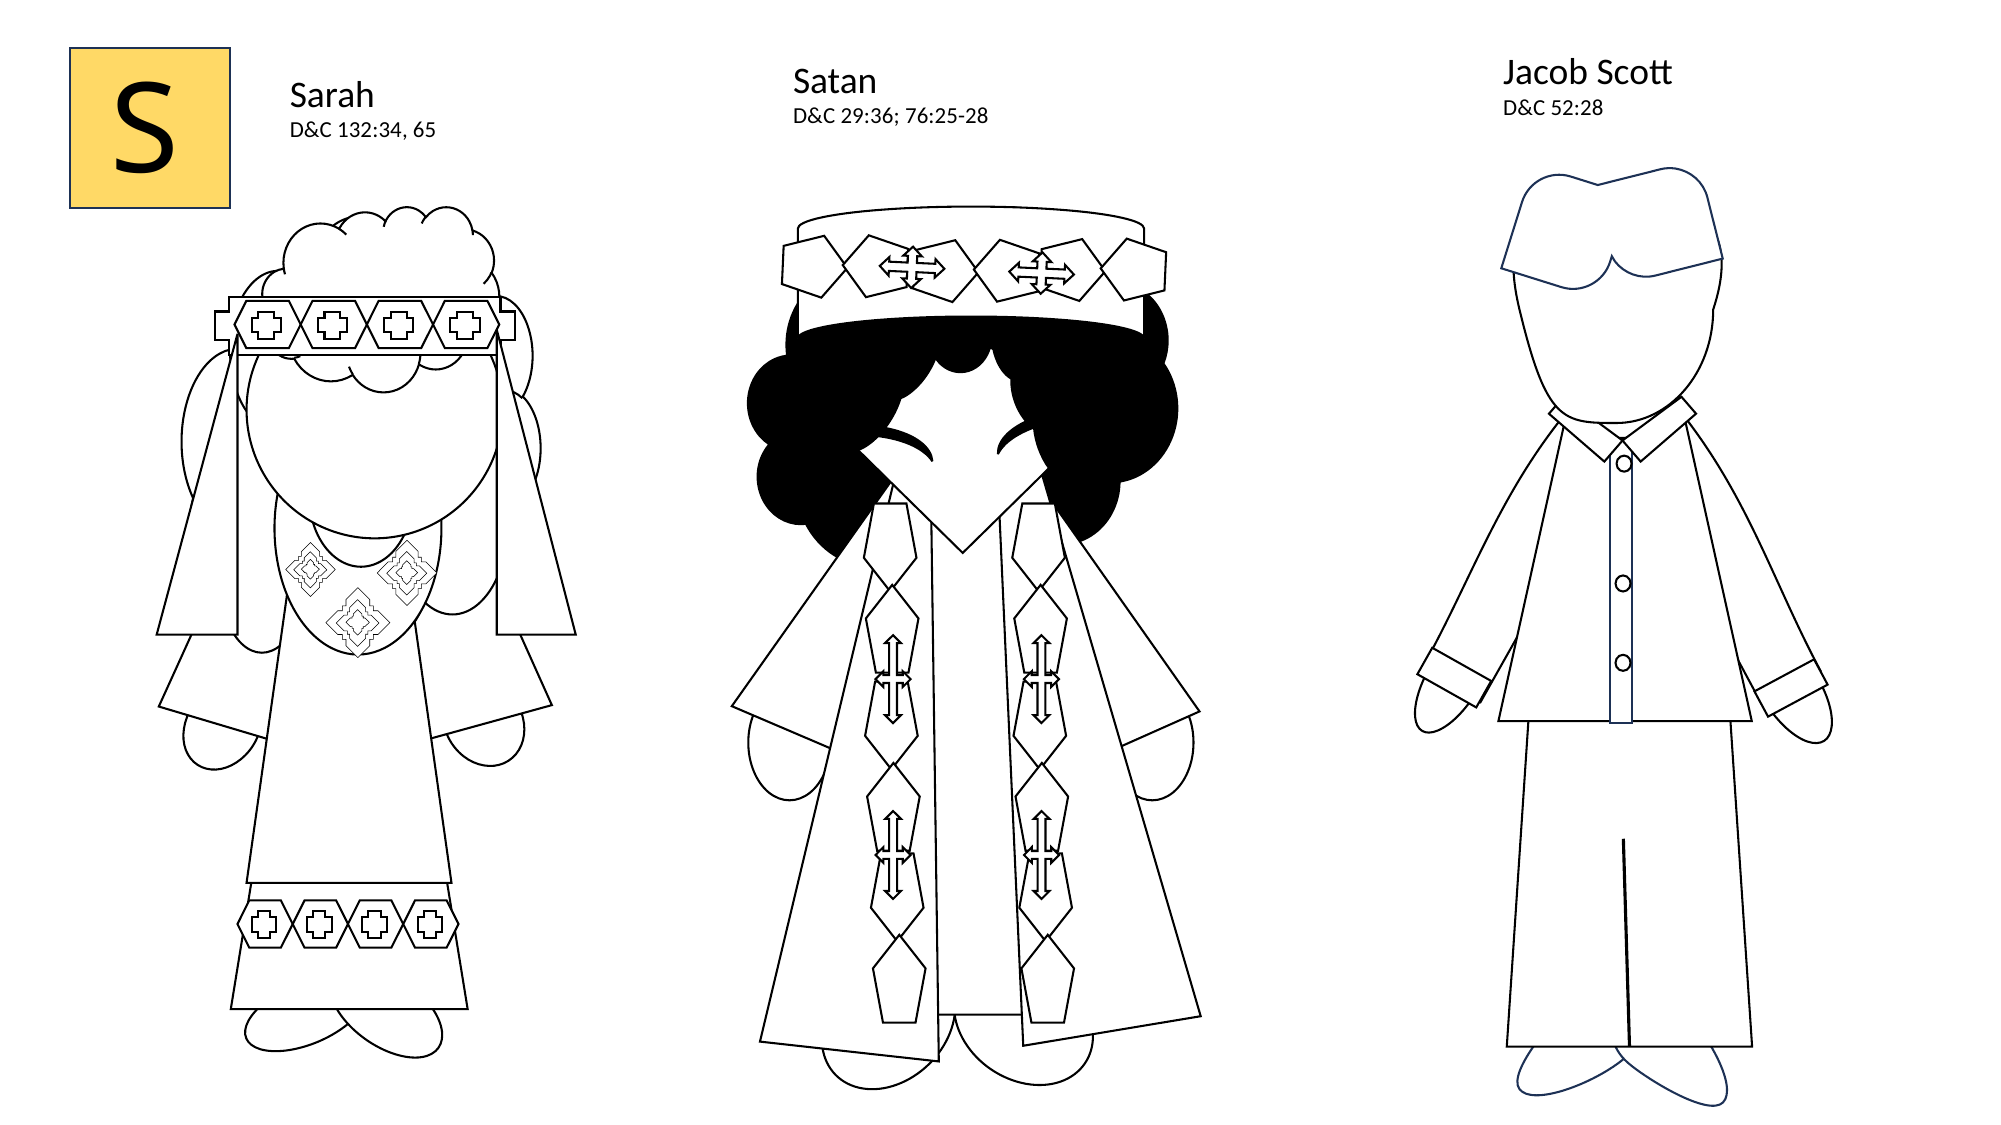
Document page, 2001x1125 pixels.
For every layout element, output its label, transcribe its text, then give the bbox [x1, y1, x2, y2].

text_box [748, 206, 1194, 1081]
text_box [69, 39, 230, 209]
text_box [156, 206, 576, 1046]
text_box Satan D&C 29:36; 76:25-28 [778, 48, 1252, 136]
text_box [1420, 154, 1825, 1094]
text_box Sarah D&C 132:34, 65 [275, 62, 749, 150]
text_box Jacob Scott D&C 52:28 [1488, 39, 1962, 128]
